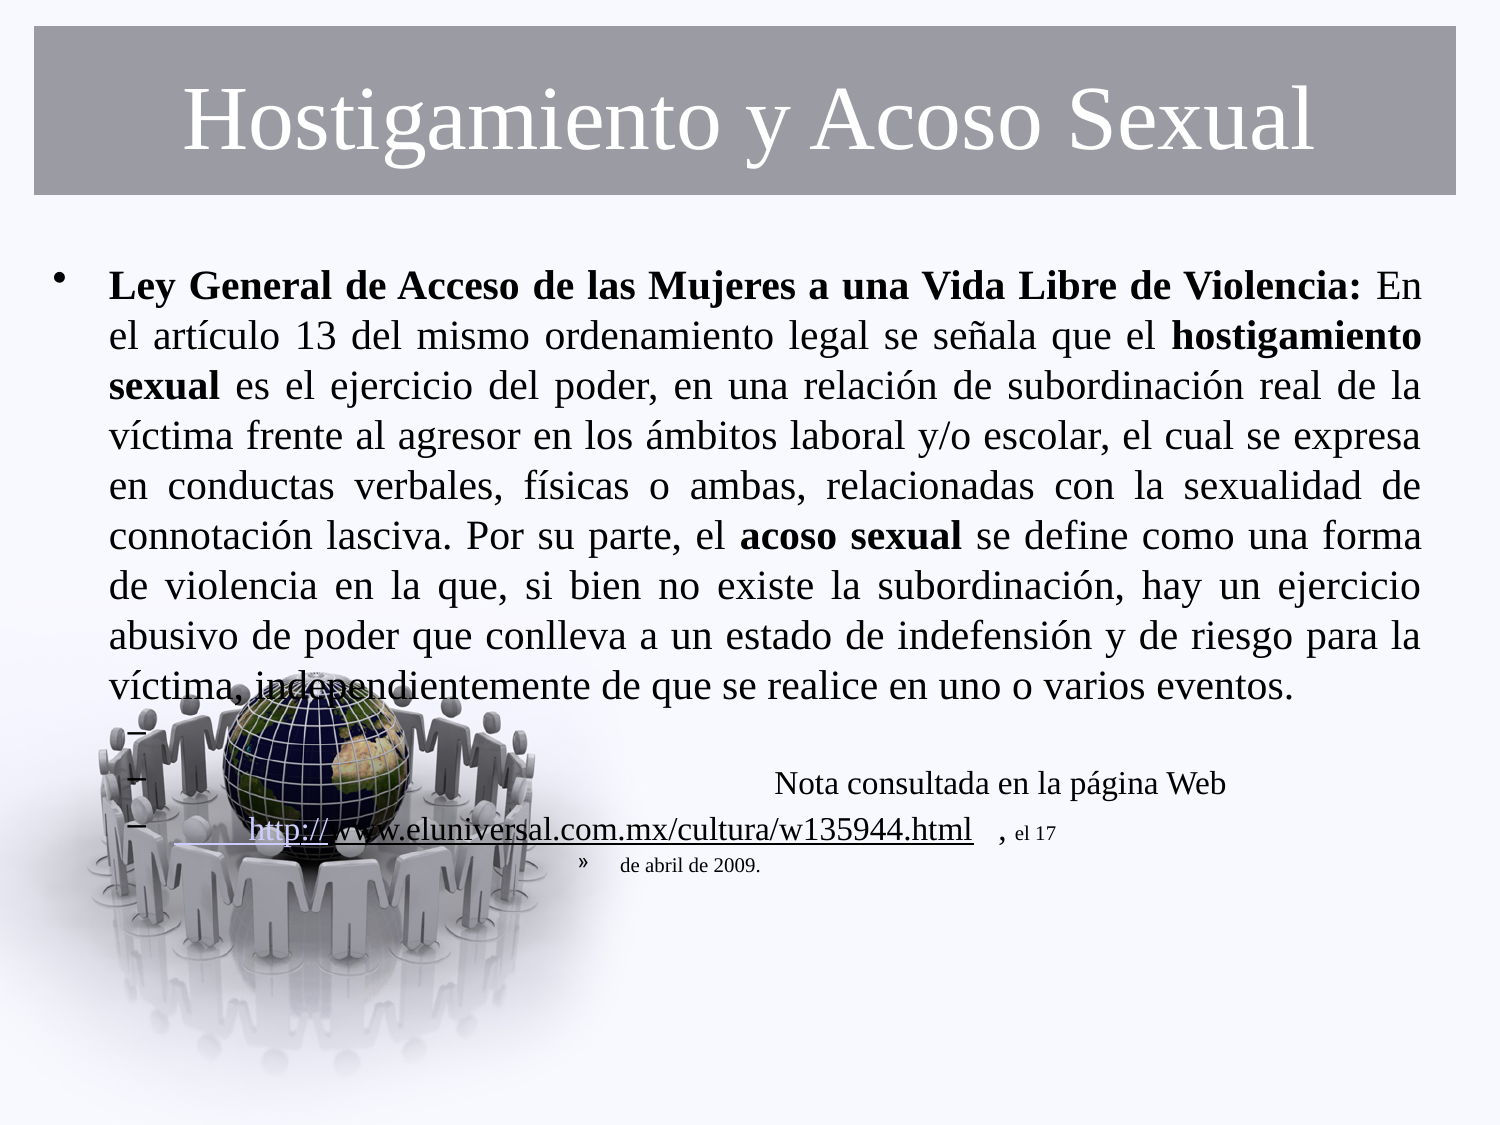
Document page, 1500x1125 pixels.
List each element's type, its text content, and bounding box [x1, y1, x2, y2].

picture [0, 0, 1500, 1125]
list Ley General de Acceso de las Mujeres a una Vida Libre de Violencia: En el artículo 13 del mismo ordenamiento legal se señala que el hostigamiento sexual es el ejercicio del poder, en una relación de subordinación real de la víctima frente al agresor en los ámbitos laboral y/o escolar, el cual se expresa en conductas verbales, físicas o ambas, relacionadas con la sexualidad de connotación lasciva. Por su parte, el acoso sexual se define como una forma de violencia en la que, si bien no existe la subordinación, hay un ejercicio abusivo de poder que conlleva a un estado de indefensión y de riesgo para la víctima, independientemente de que se realice en uno o varios eventos. Nota consultada en la página Web http://www.eluniversal.com.mx/cultura/w135944.html , el 17 de abril de 2009. [37, 249, 1438, 988]
title Hostigamiento y Acoso Sexual [50, 37, 1450, 188]
